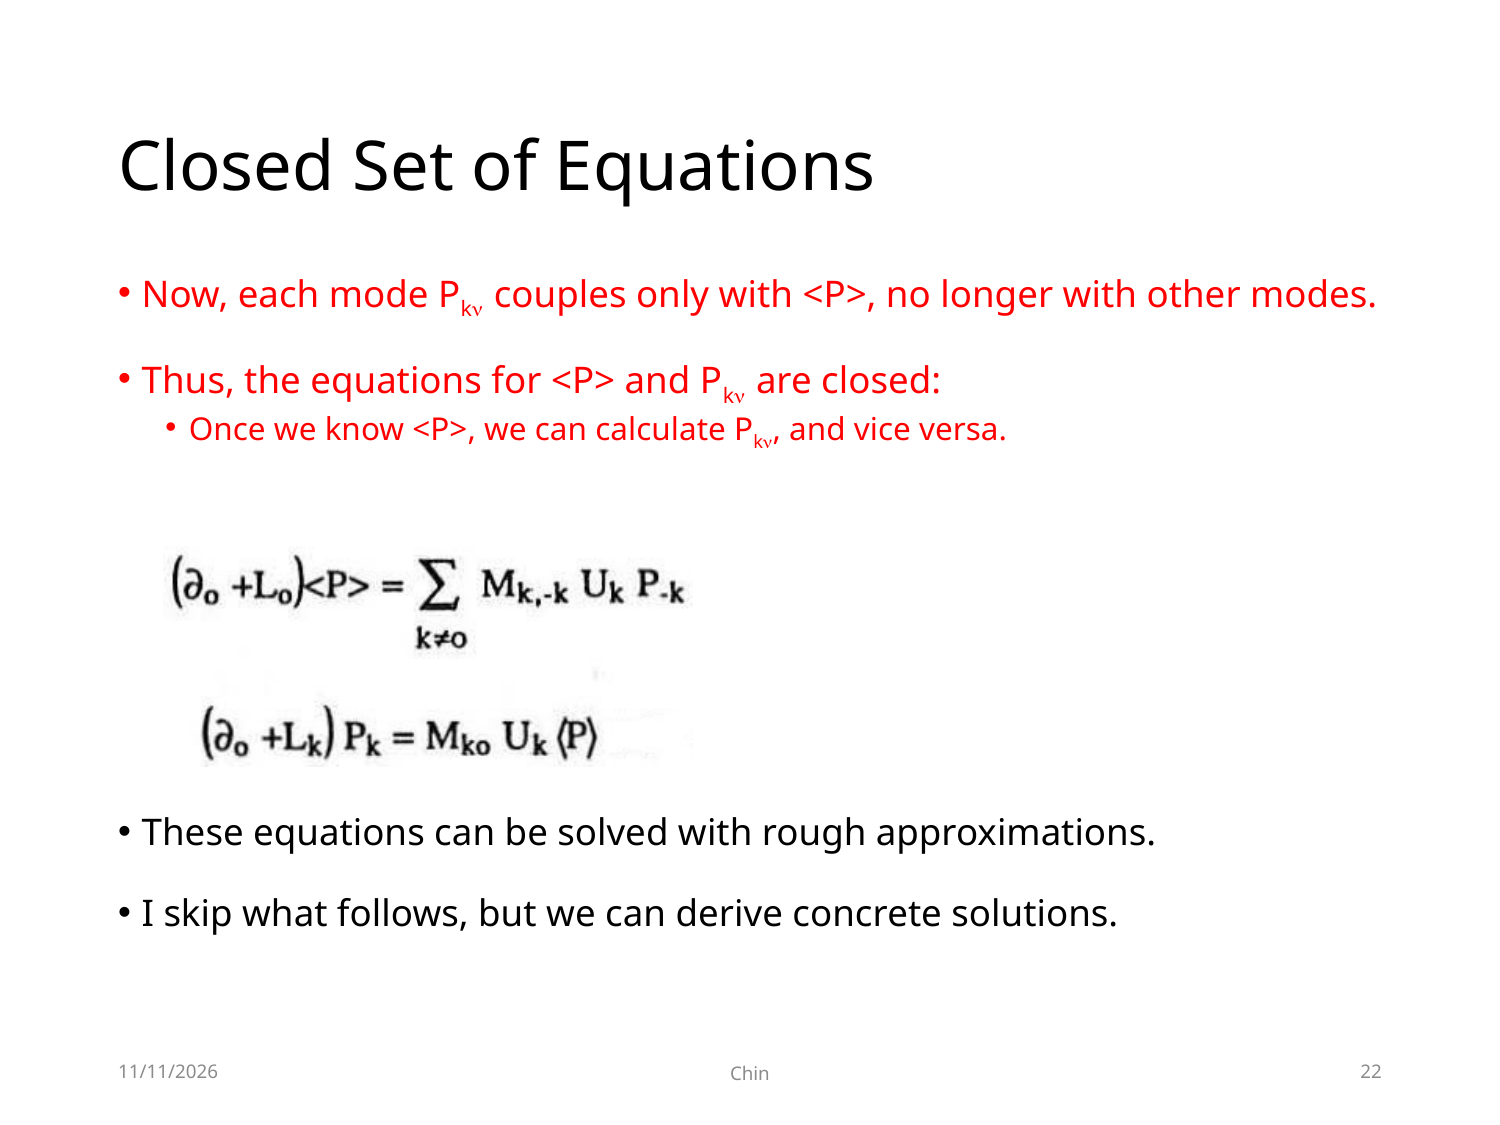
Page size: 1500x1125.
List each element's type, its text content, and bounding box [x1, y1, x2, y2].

list Now, each mode Pkn couples only with <P>, no longer with other modes. Thus, the equations for <P> and Pkn are closed: Once we know <P>, we can calculate Pkn, and vice versa. These equations can be solved with rough approximations. I skip what follows, but we can derive concrete solutions. [103, 264, 1397, 978]
footer Chin [496, 1042, 1004, 1103]
title Closed Set of Equations [103, 59, 1397, 264]
picture [151, 546, 693, 767]
slide_number 22 [1059, 1042, 1397, 1103]
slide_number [103, 1042, 441, 1103]
